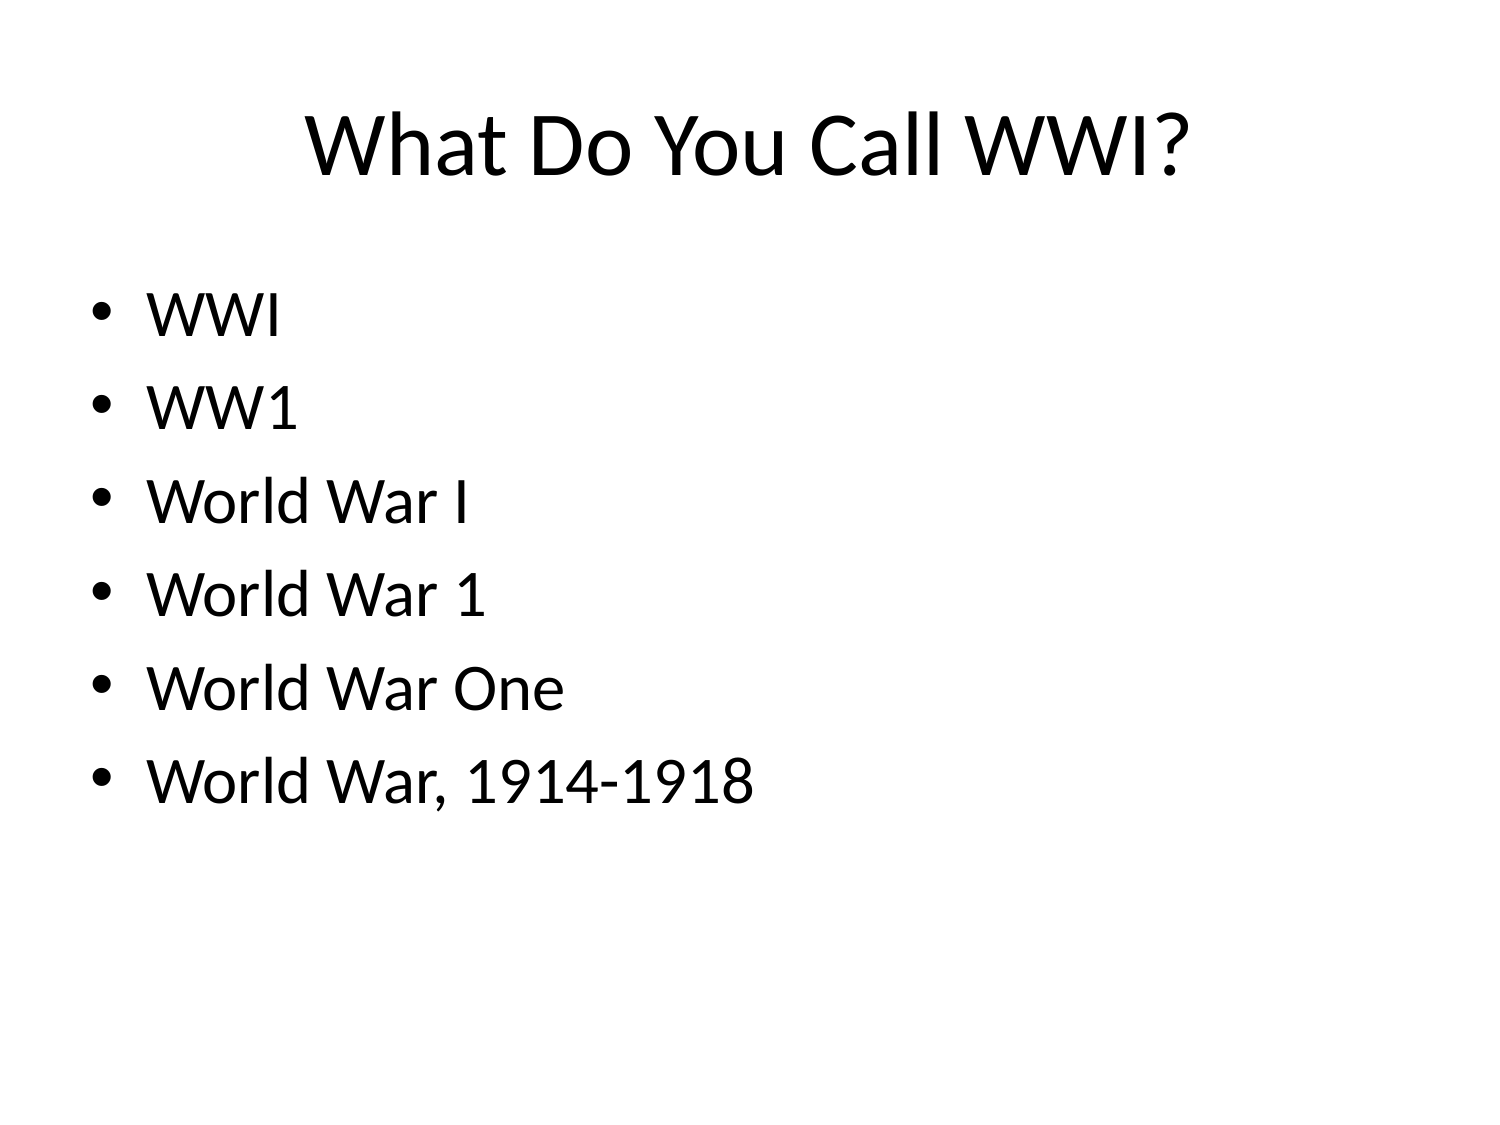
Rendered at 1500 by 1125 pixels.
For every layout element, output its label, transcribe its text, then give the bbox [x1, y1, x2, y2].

title What Do You Call WWI? [75, 45, 1425, 233]
list WWI WW1 World War I World War 1 World War One World War, 1914-1918 [75, 262, 1425, 1005]
